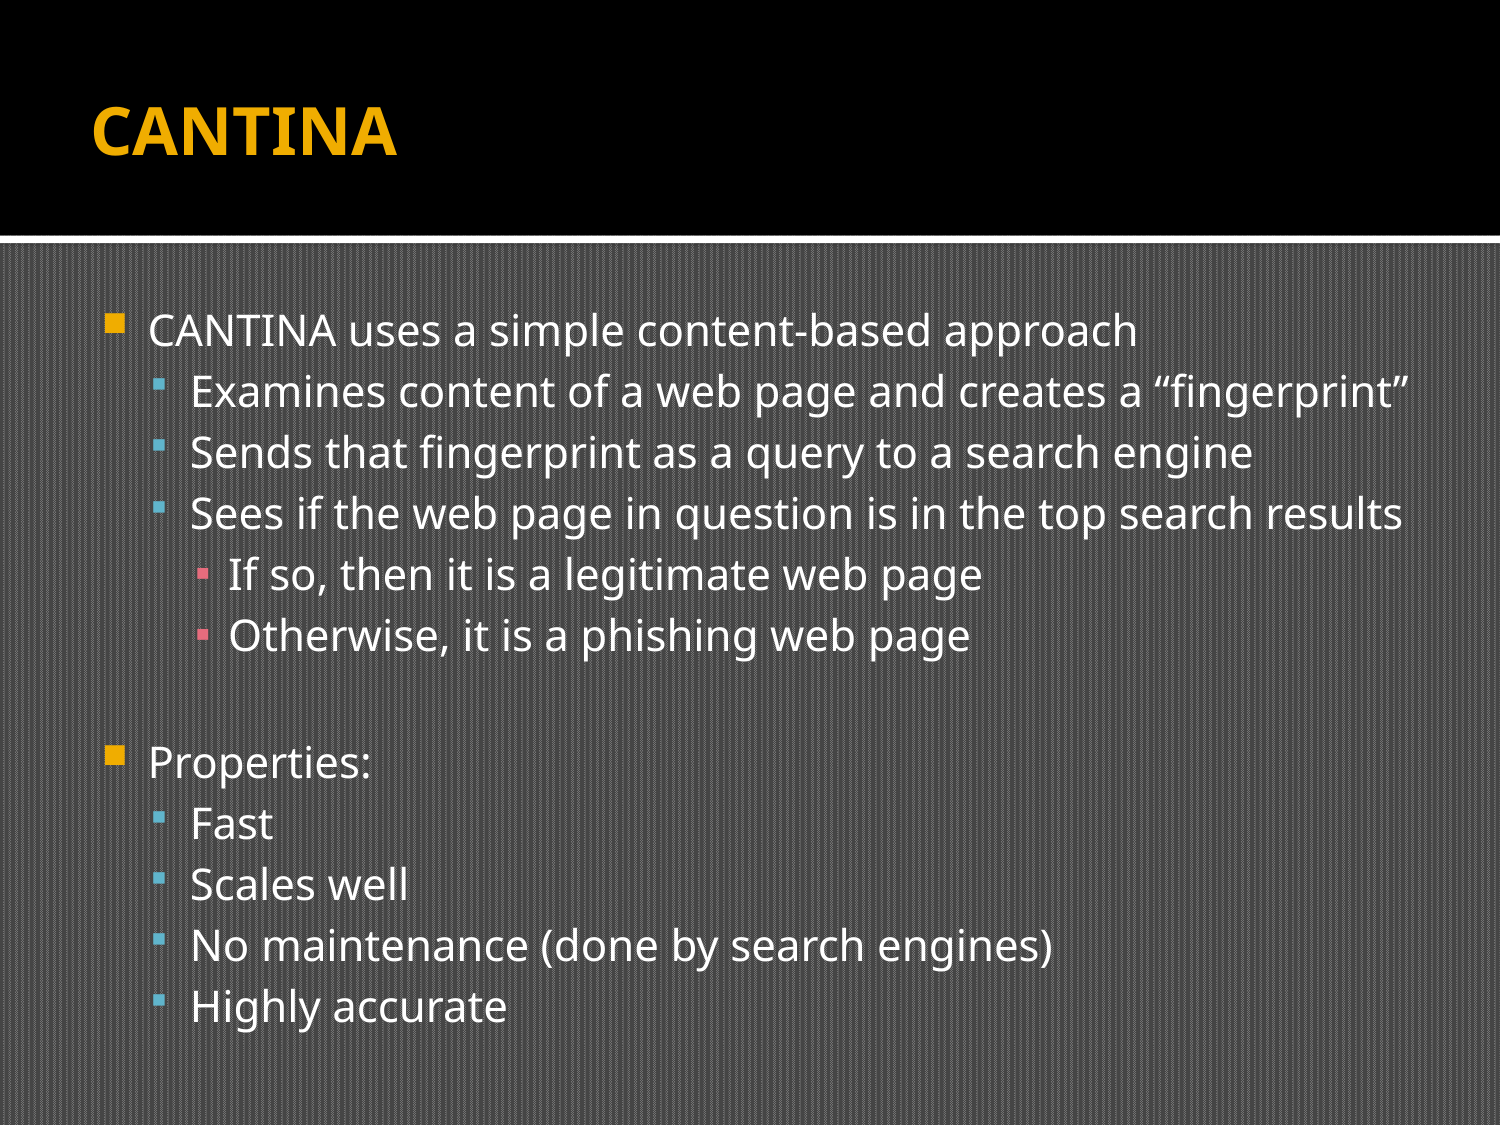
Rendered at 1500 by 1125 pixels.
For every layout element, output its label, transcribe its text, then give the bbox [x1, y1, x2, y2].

list CANTINA uses a simple content-based approach Examines content of a web page and creates a “fingerprint” Sends that fingerprint as a query to a search engine Sees if the web page in question is in the top search results If so, then it is a legitimate web page Otherwise, it is a phishing web page Properties: Fast Scales well No maintenance (done by search engines) Highly accurate [75, 287, 1425, 1088]
title CANTINA [75, 25, 1425, 231]
